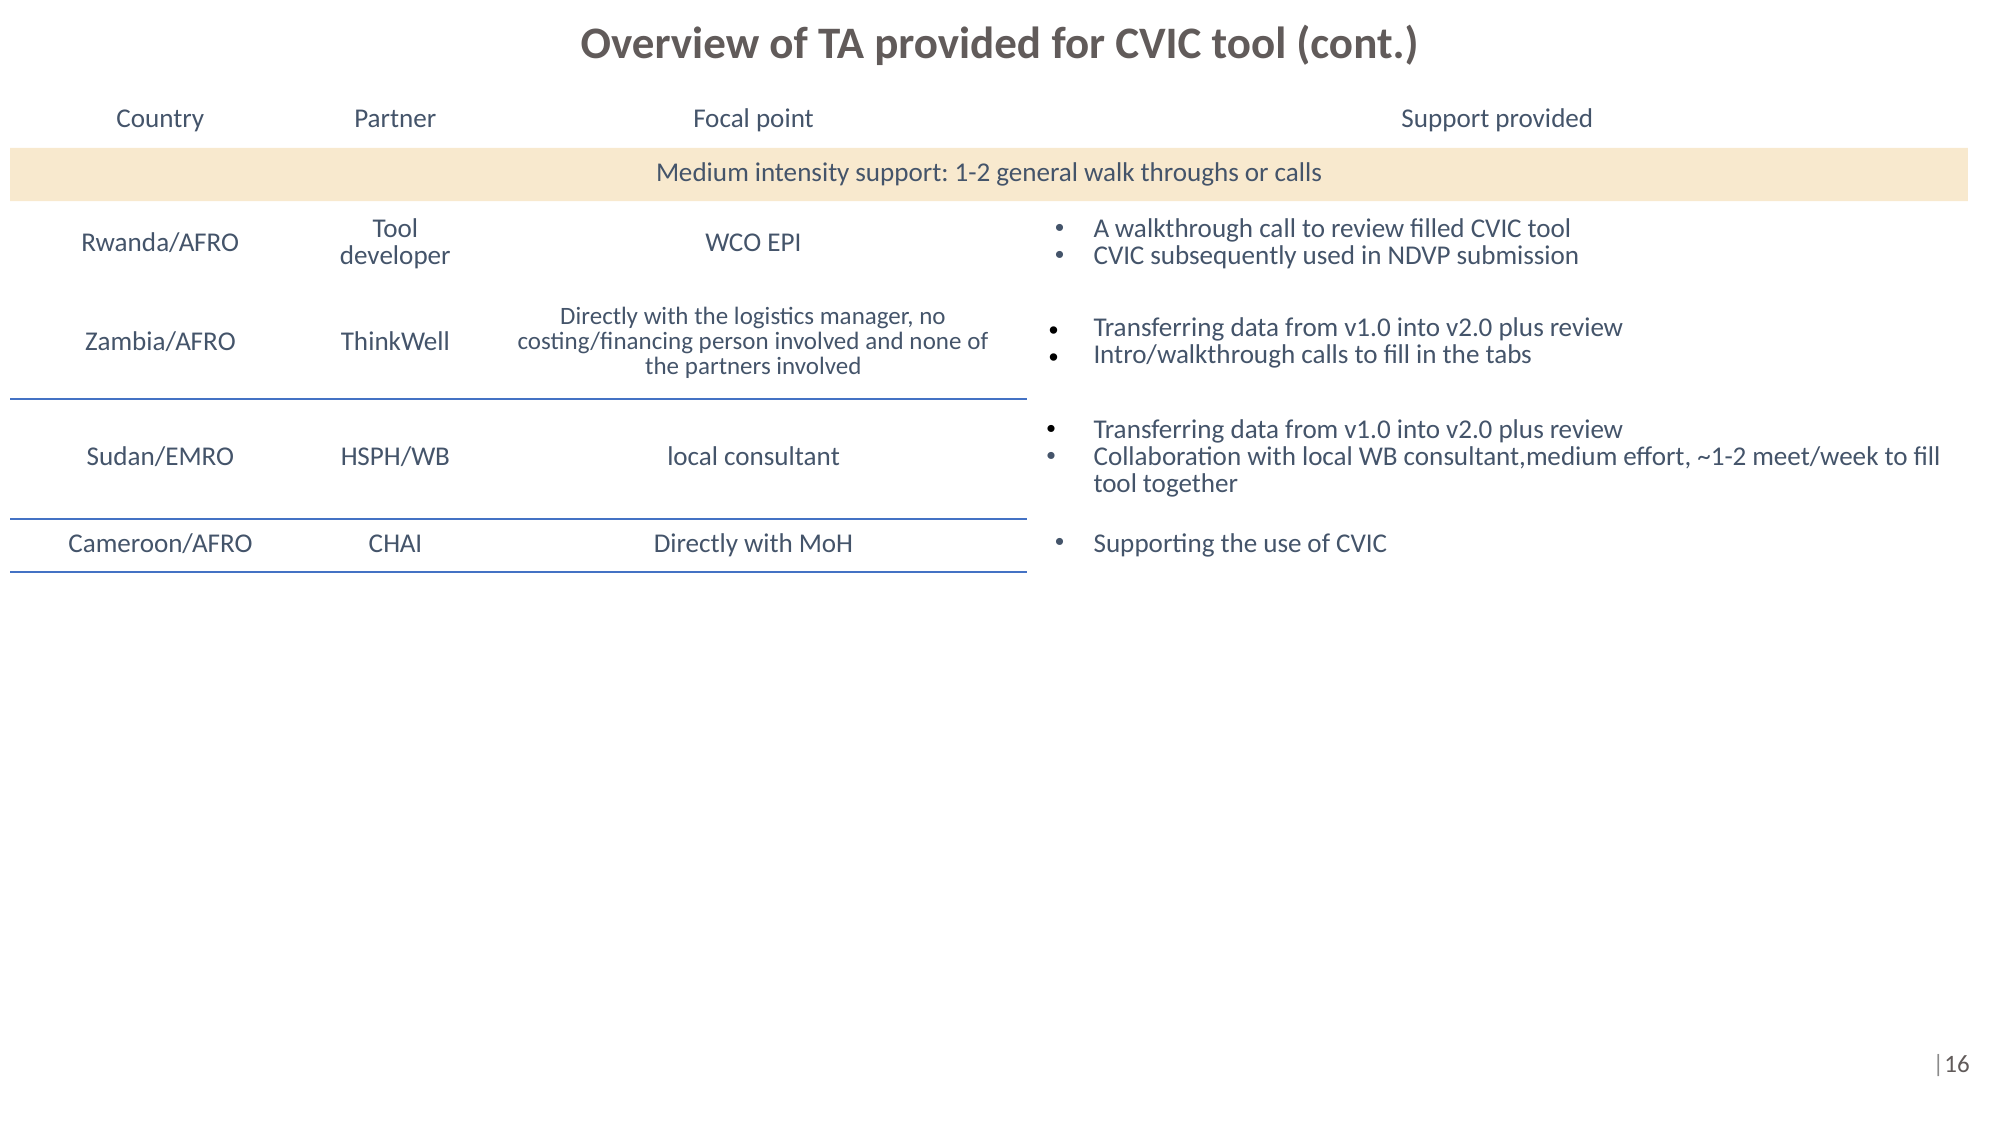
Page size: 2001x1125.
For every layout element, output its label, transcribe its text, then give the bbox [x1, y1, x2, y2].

table_cell Rwanda/AFRO [10, 201, 311, 288]
table_cell Sudan/EMRO [10, 400, 311, 518]
table_cell Supporting the use of CVIC [1027, 519, 1968, 572]
table_header Partner [311, 94, 480, 148]
title Overview of TA provided for CVIC tool (cont.) [469, 0, 1531, 94]
table_header Focal point [480, 94, 1027, 148]
table_cell Medium intensity support: 1-2 general walk throughs or calls [10, 148, 1968, 201]
table_cell ThinkWell [311, 288, 480, 398]
table_cell Transferring data from v1.0 into v2.0 plus review Collaboration with local WB consultant,medium effort, ~1-2 meet/week to fill tool together [1027, 399, 1968, 519]
table_header Support provided [1027, 94, 1968, 148]
table_cell WCO EPI [480, 201, 1027, 288]
table_cell Zambia/AFRO [10, 288, 311, 398]
table_cell Directly with the logistics manager, no costing/financing person involved and none of the partners involved [480, 288, 1027, 398]
table_cell CHAI [311, 520, 480, 571]
table_header Country [10, 94, 311, 148]
table_cell Directly with MoH [480, 520, 1027, 571]
slide_number |16 [1869, 1019, 1990, 1106]
table_cell Transferring data from v1.0 into v2.0 plus review Intro/walkthrough calls to fill in the tabs [1027, 288, 1968, 399]
table_cell Tool developer [311, 201, 480, 288]
table_cell local consultant [480, 400, 1027, 518]
table_cell HSPH/WB [311, 400, 480, 518]
table_cell Cameroon/AFRO [10, 520, 311, 571]
table_cell A walkthrough call to review filled CVIC tool CVIC subsequently used in NDVP submission [1027, 201, 1968, 288]
